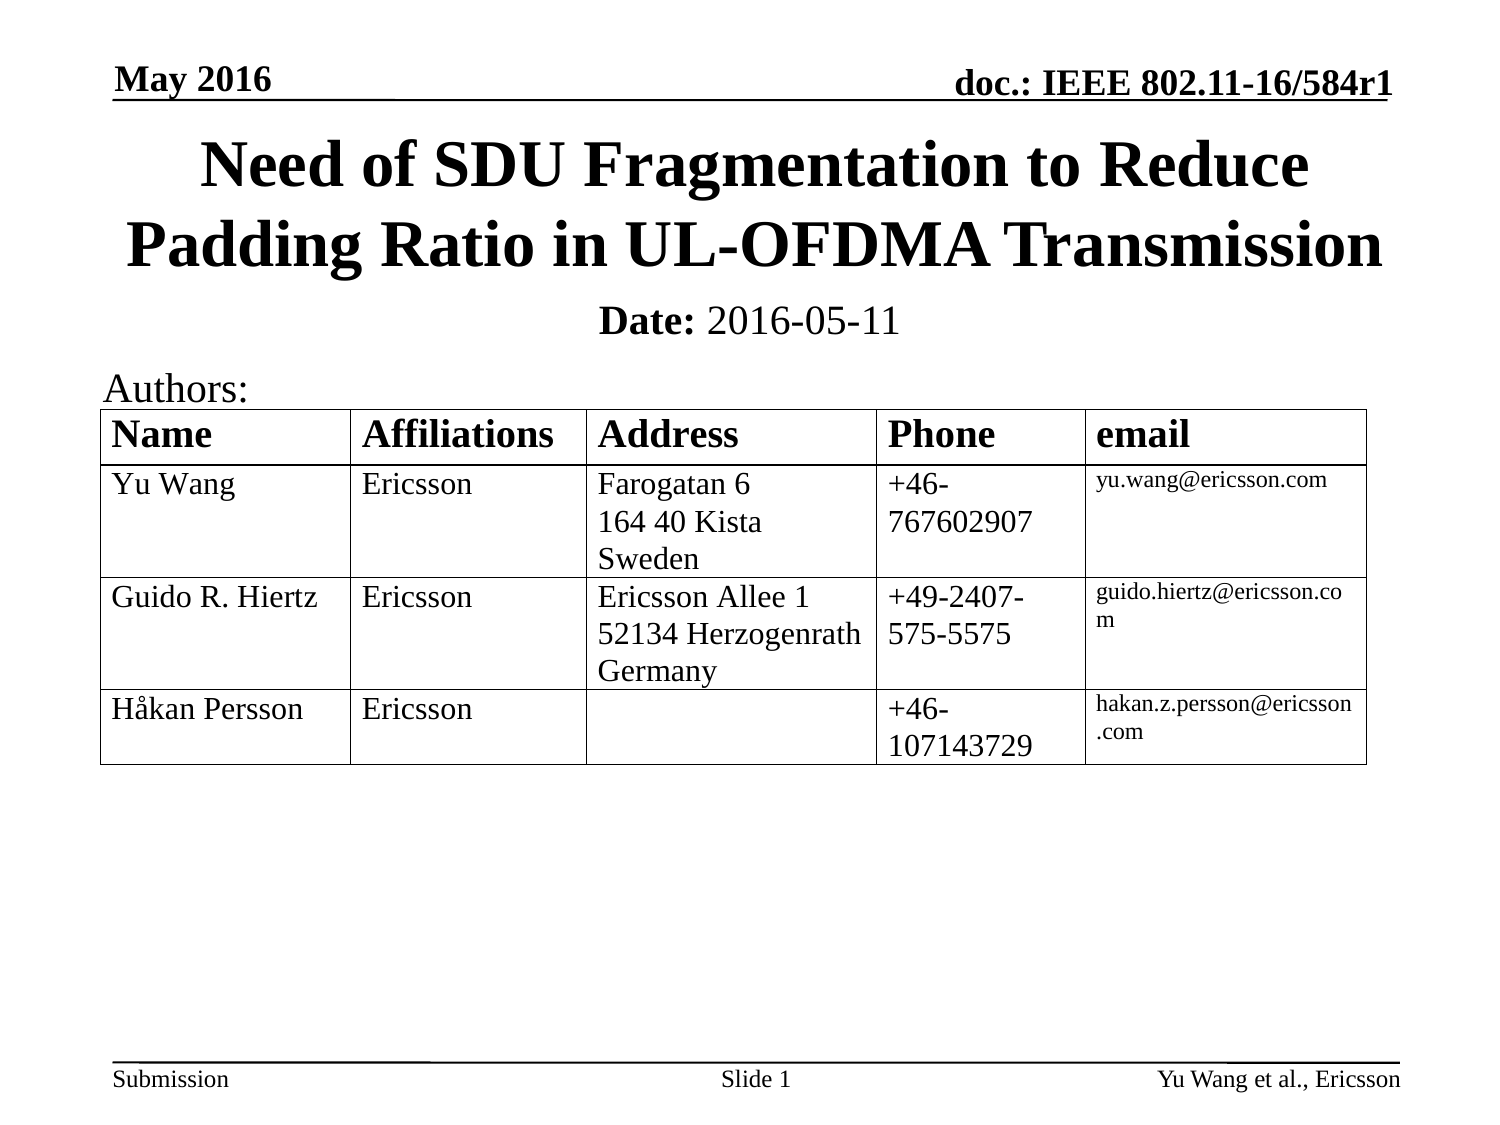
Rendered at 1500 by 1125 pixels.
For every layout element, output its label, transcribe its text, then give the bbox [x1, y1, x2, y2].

list Date: 2016-05-11 [112, 284, 1388, 351]
title Need of SDU Fragmentation to Reduce Padding Ratio in UL-OFDMA Transmission [87, 112, 1425, 288]
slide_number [114, 54, 493, 100]
text_box Authors: [87, 353, 325, 407]
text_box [85, 408, 1395, 923]
slide_number Slide 1 [712, 1061, 800, 1123]
footer Yu Wang et al., Ericsson [902, 1061, 1402, 1093]
